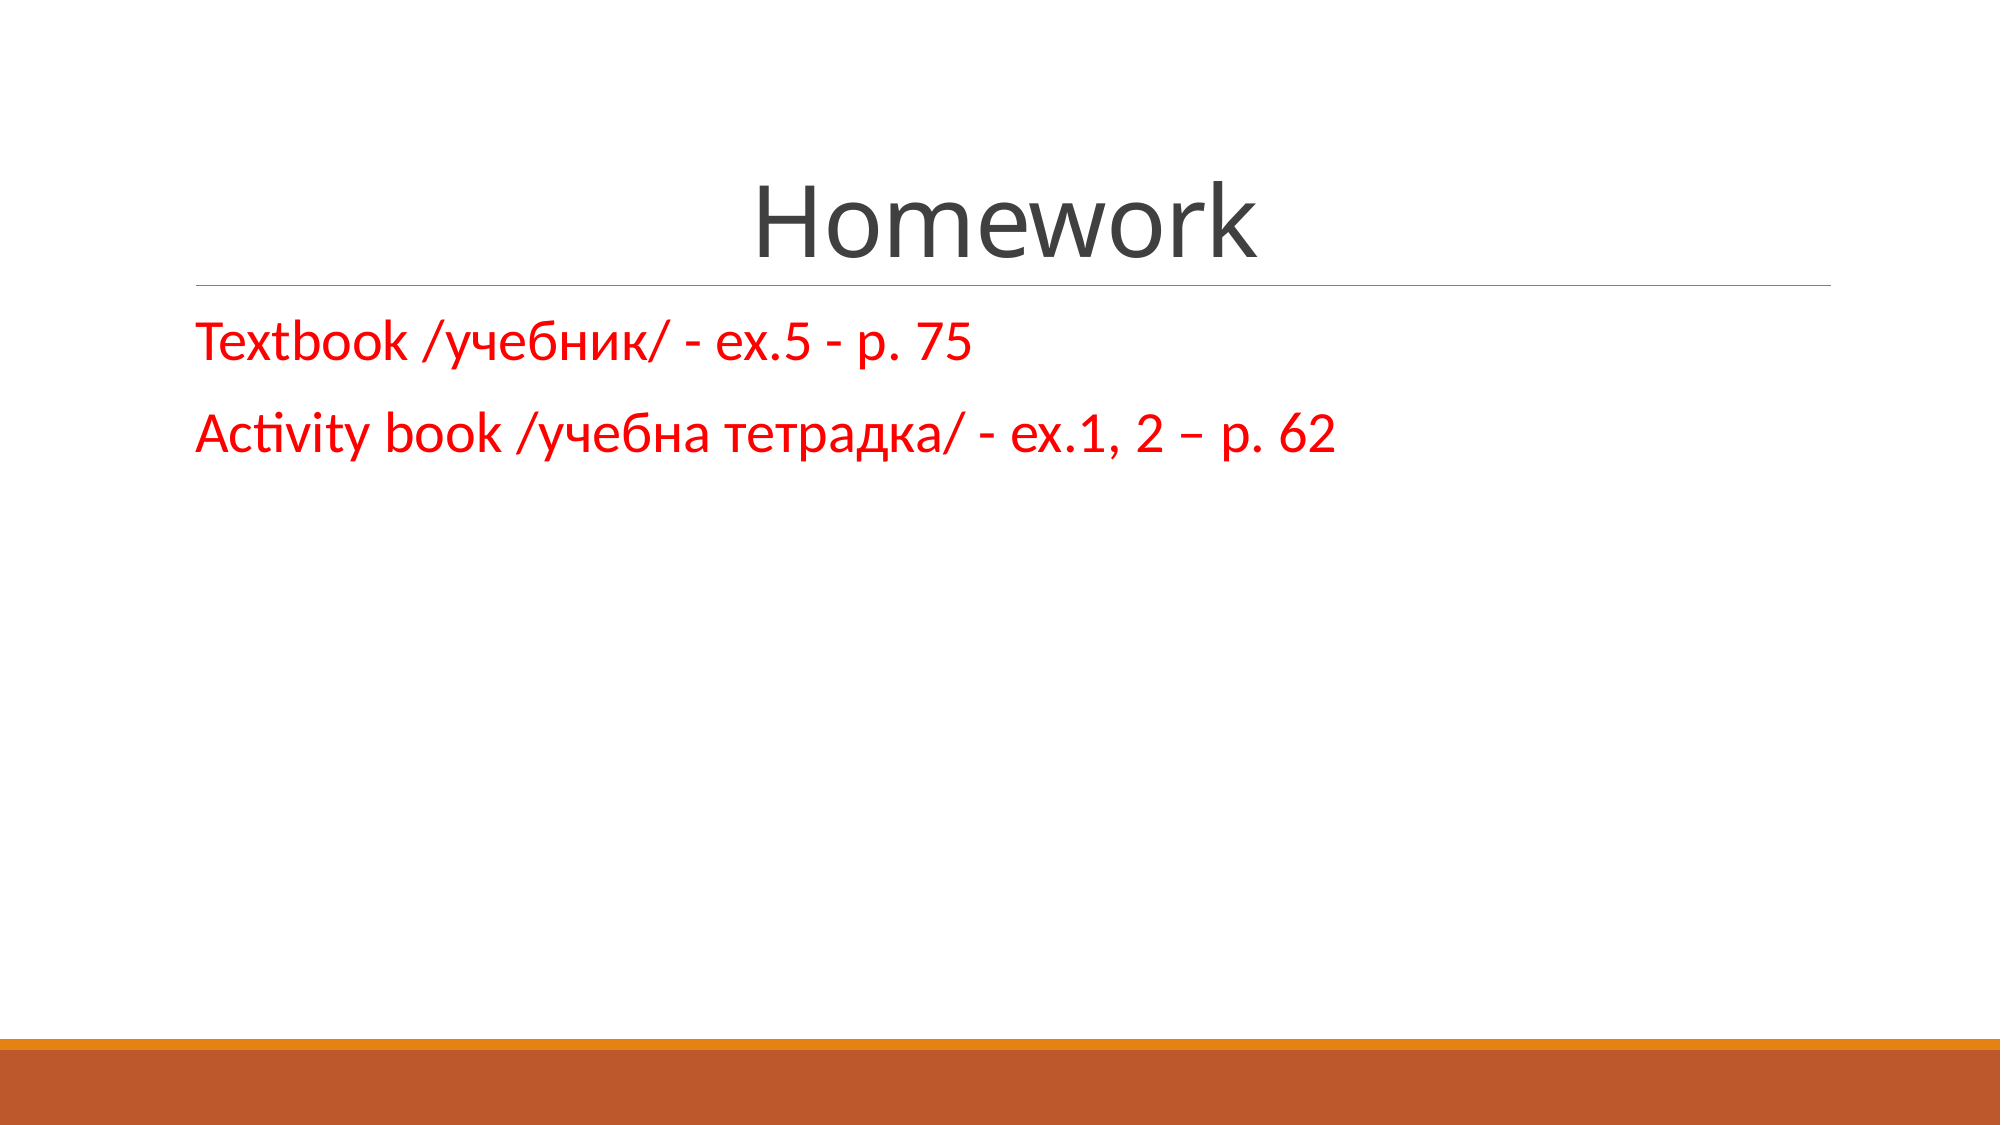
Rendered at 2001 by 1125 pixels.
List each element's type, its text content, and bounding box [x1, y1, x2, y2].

list Textbook /учебник/ - ex.5 - p. 75 Activity book /учебна тетрадка/ - ex.1, 2 – p. 62 [180, 302, 1830, 963]
title Homework [180, 47, 1830, 285]
